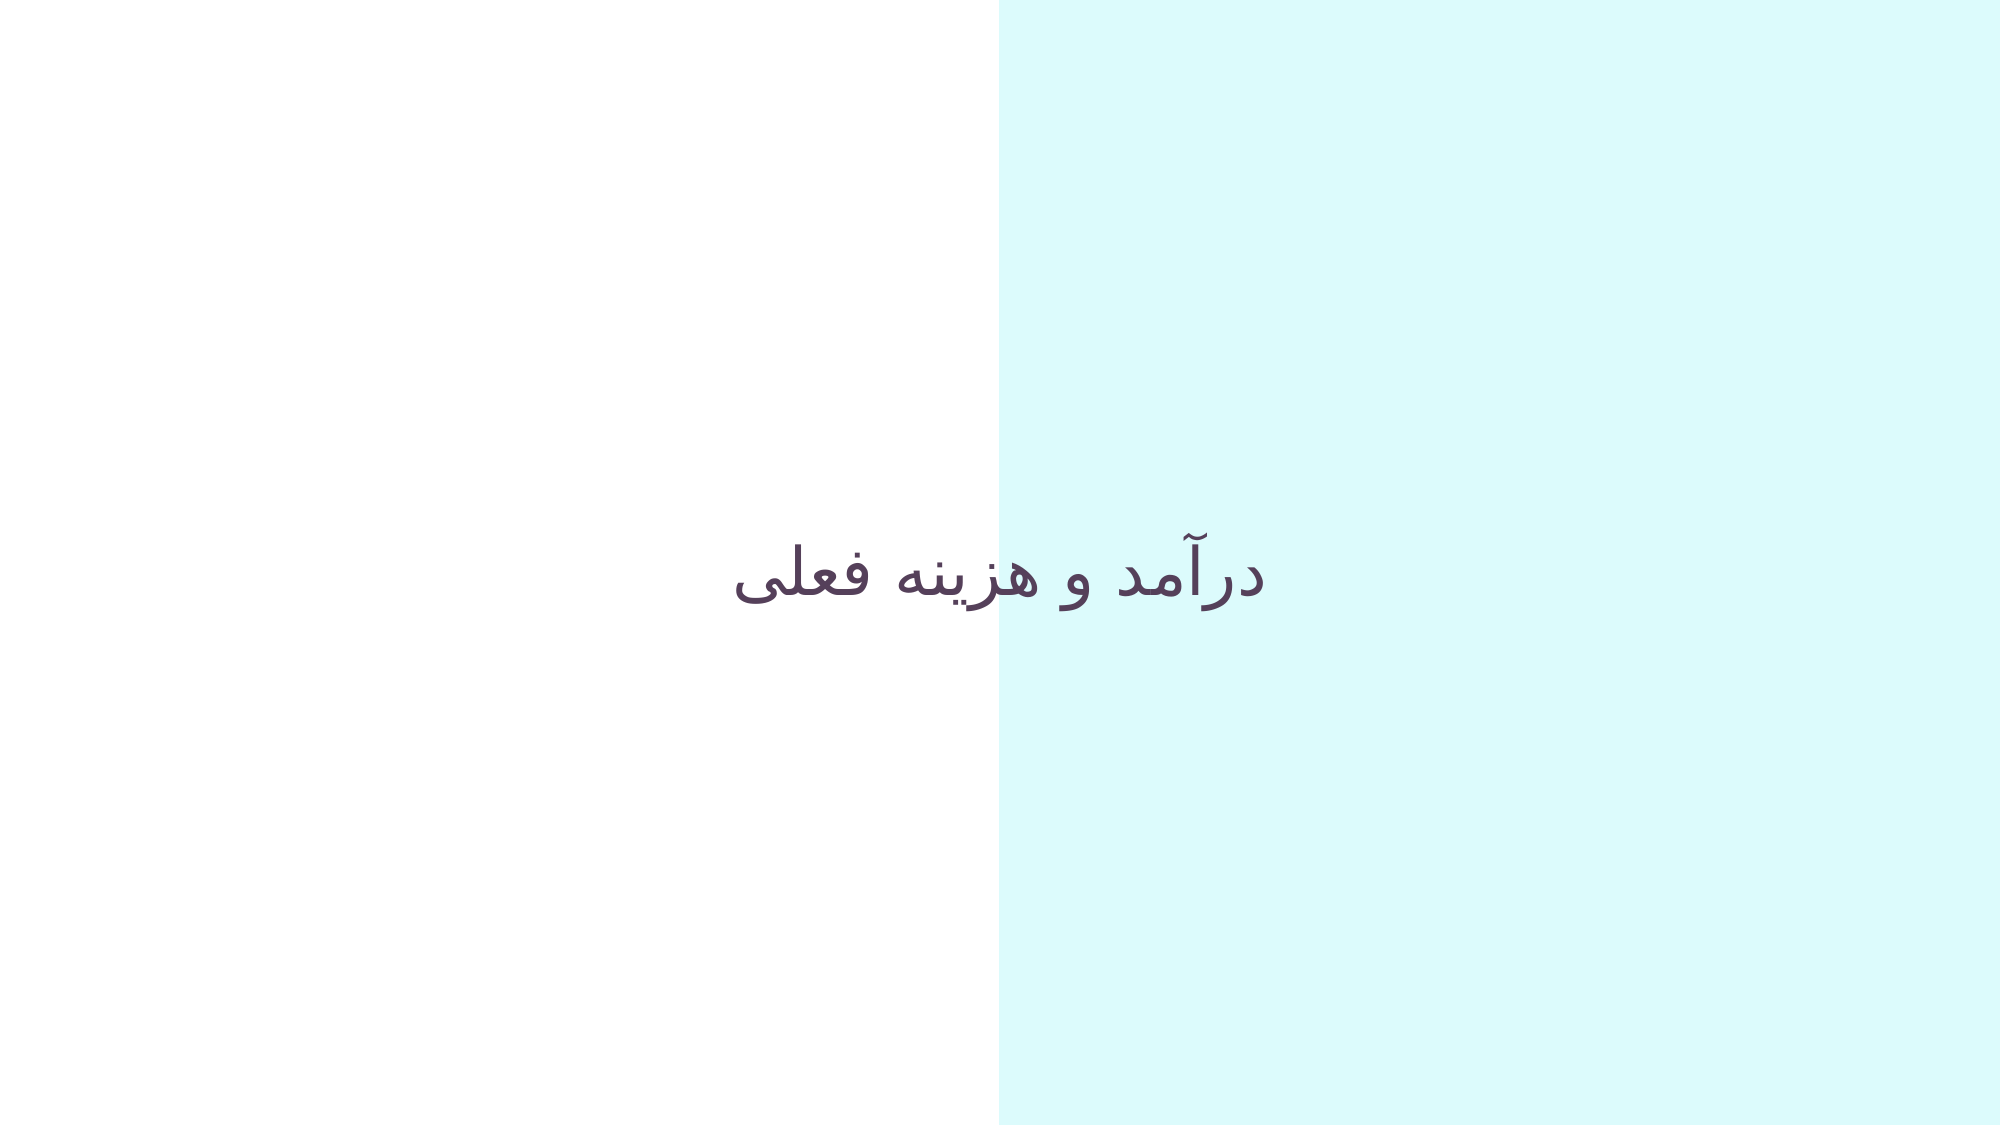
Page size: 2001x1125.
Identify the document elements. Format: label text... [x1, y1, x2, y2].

text_box درآمد و هزینه فعلی [441, 521, 1559, 617]
text_box [999, 0, 2000, 1125]
